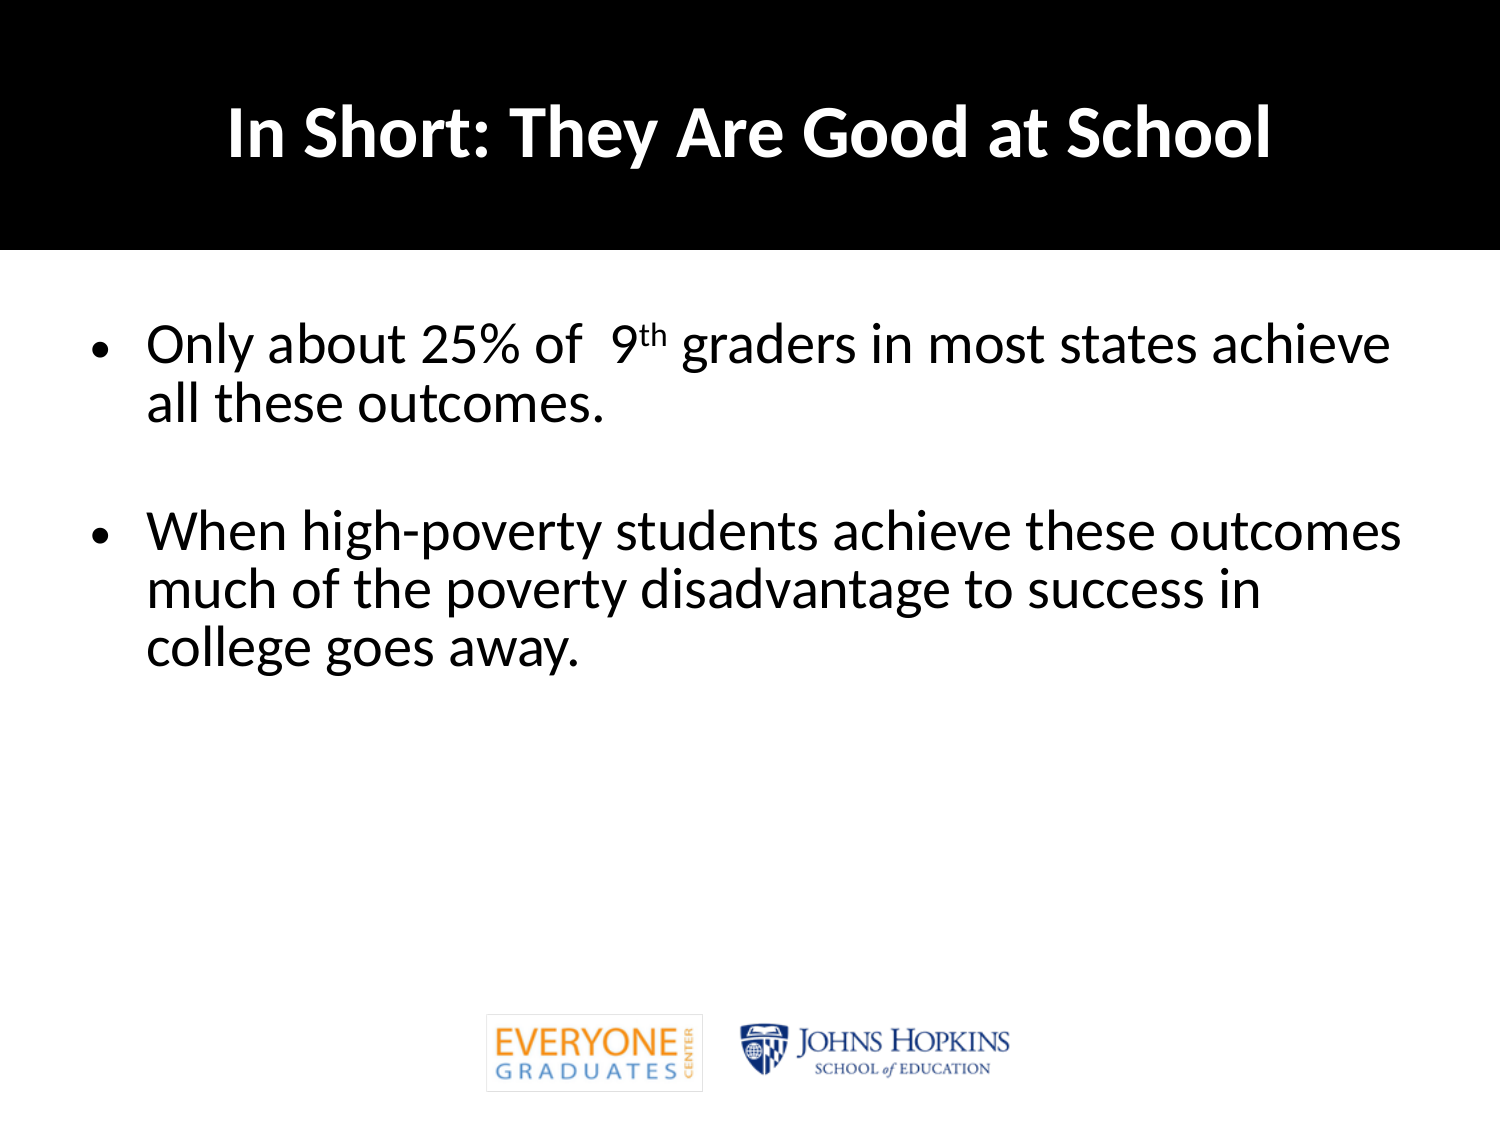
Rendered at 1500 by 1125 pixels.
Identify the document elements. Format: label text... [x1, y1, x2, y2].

title In Short: They Are Good at School [75, 45, 1425, 233]
picture [452, 1005, 1060, 1125]
list Only about 25% of 9th graders in most states achieve all these outcomes. When high-poverty students achieve these outcomes much of the poverty disadvantage to success in college goes away. [75, 312, 1425, 1005]
